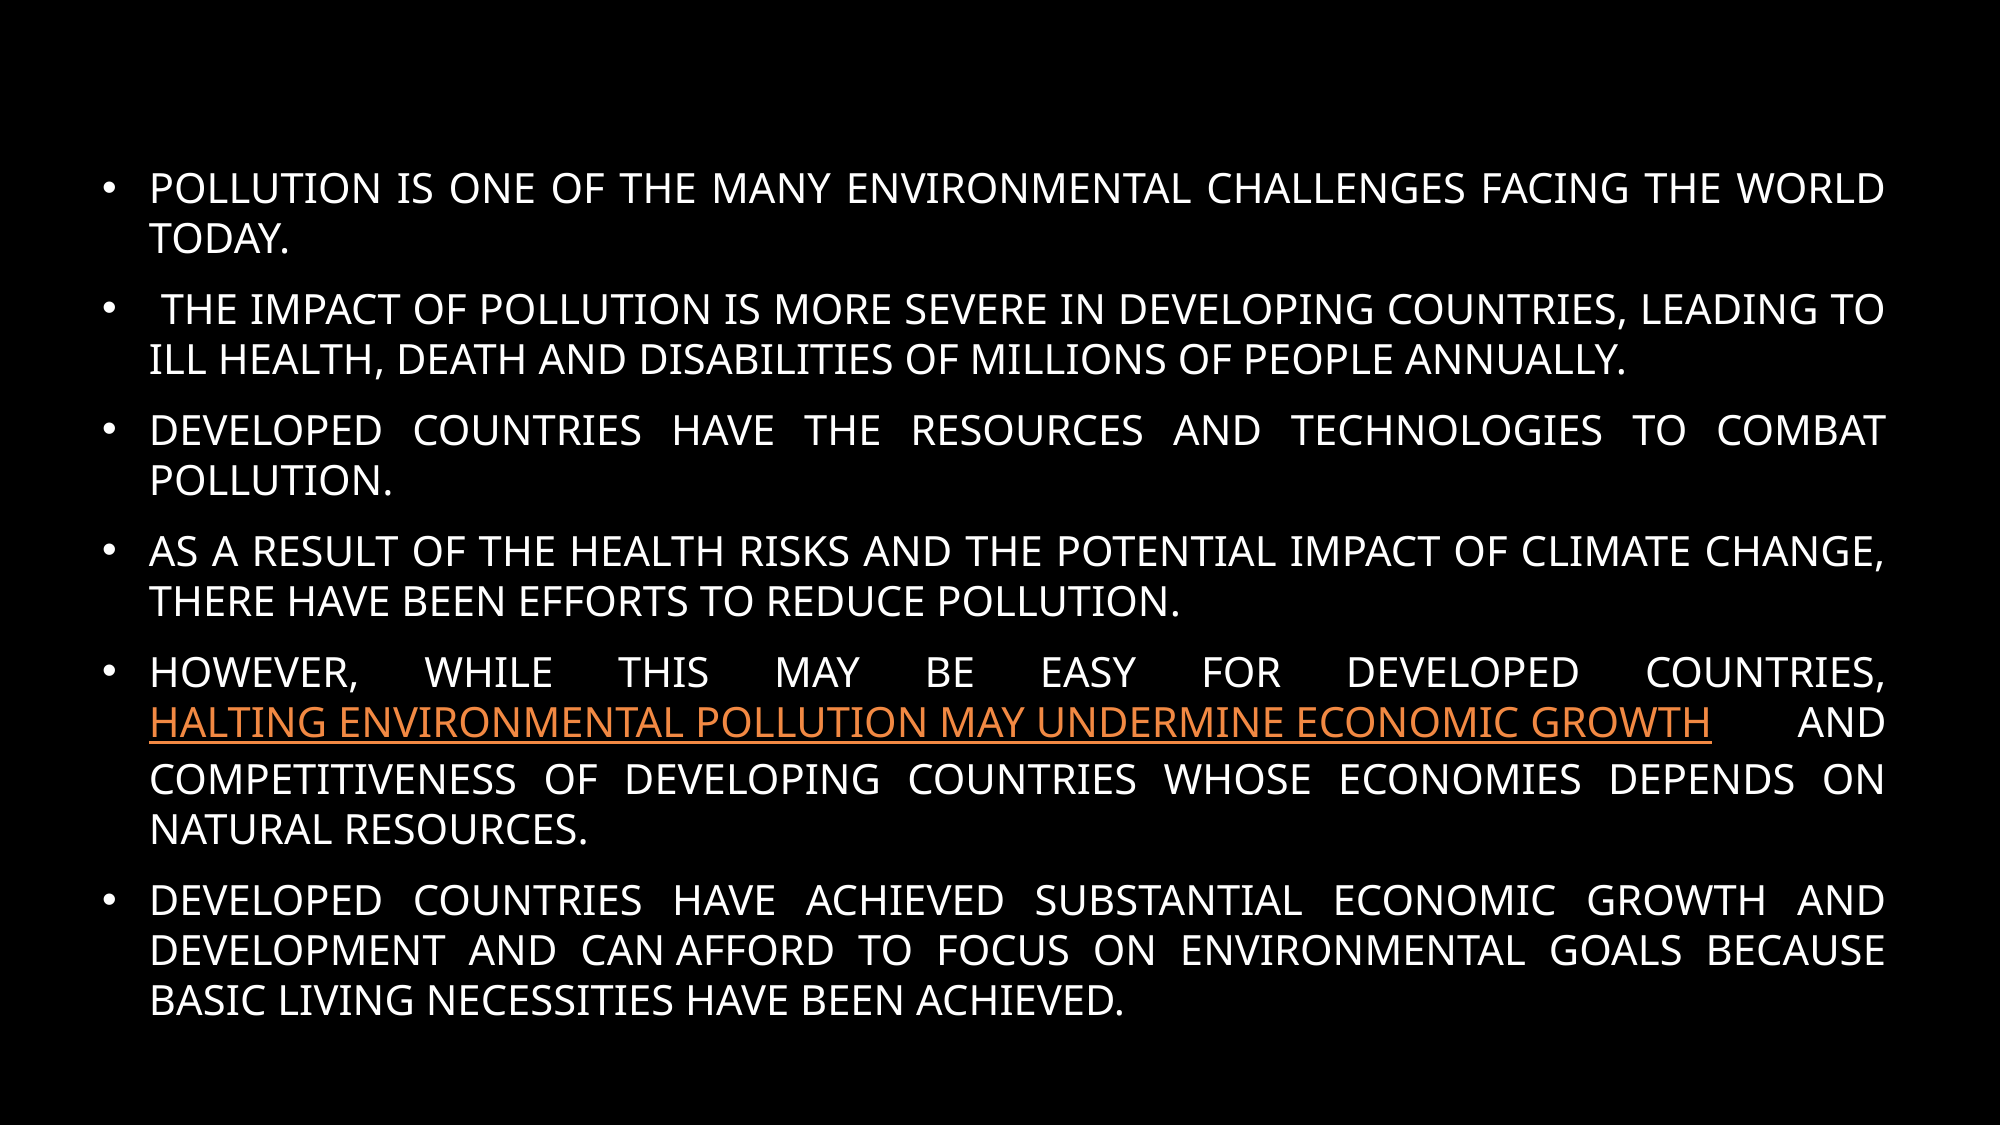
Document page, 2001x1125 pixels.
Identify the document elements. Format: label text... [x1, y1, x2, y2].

list Pollution is one of the many environmental challenges facing the world today. The impact of pollution is more severe in developing countries, leading to ill health, death and disabilities of millions of people annually. Developed countries have the resources and technologies to combat pollution. As a result of the health risks and the potential impact of climate change, there have been efforts to reduce pollution. However, while this may be easy for developed countries, halting environmental pollution may undermine economic growth and competitiveness of developing countries whose economies depends on natural resources. Developed countries have achieved substantial economic growth and development and can afford to focus on environmental goals because basic living necessities have been achieved. [87, 101, 1902, 1084]
